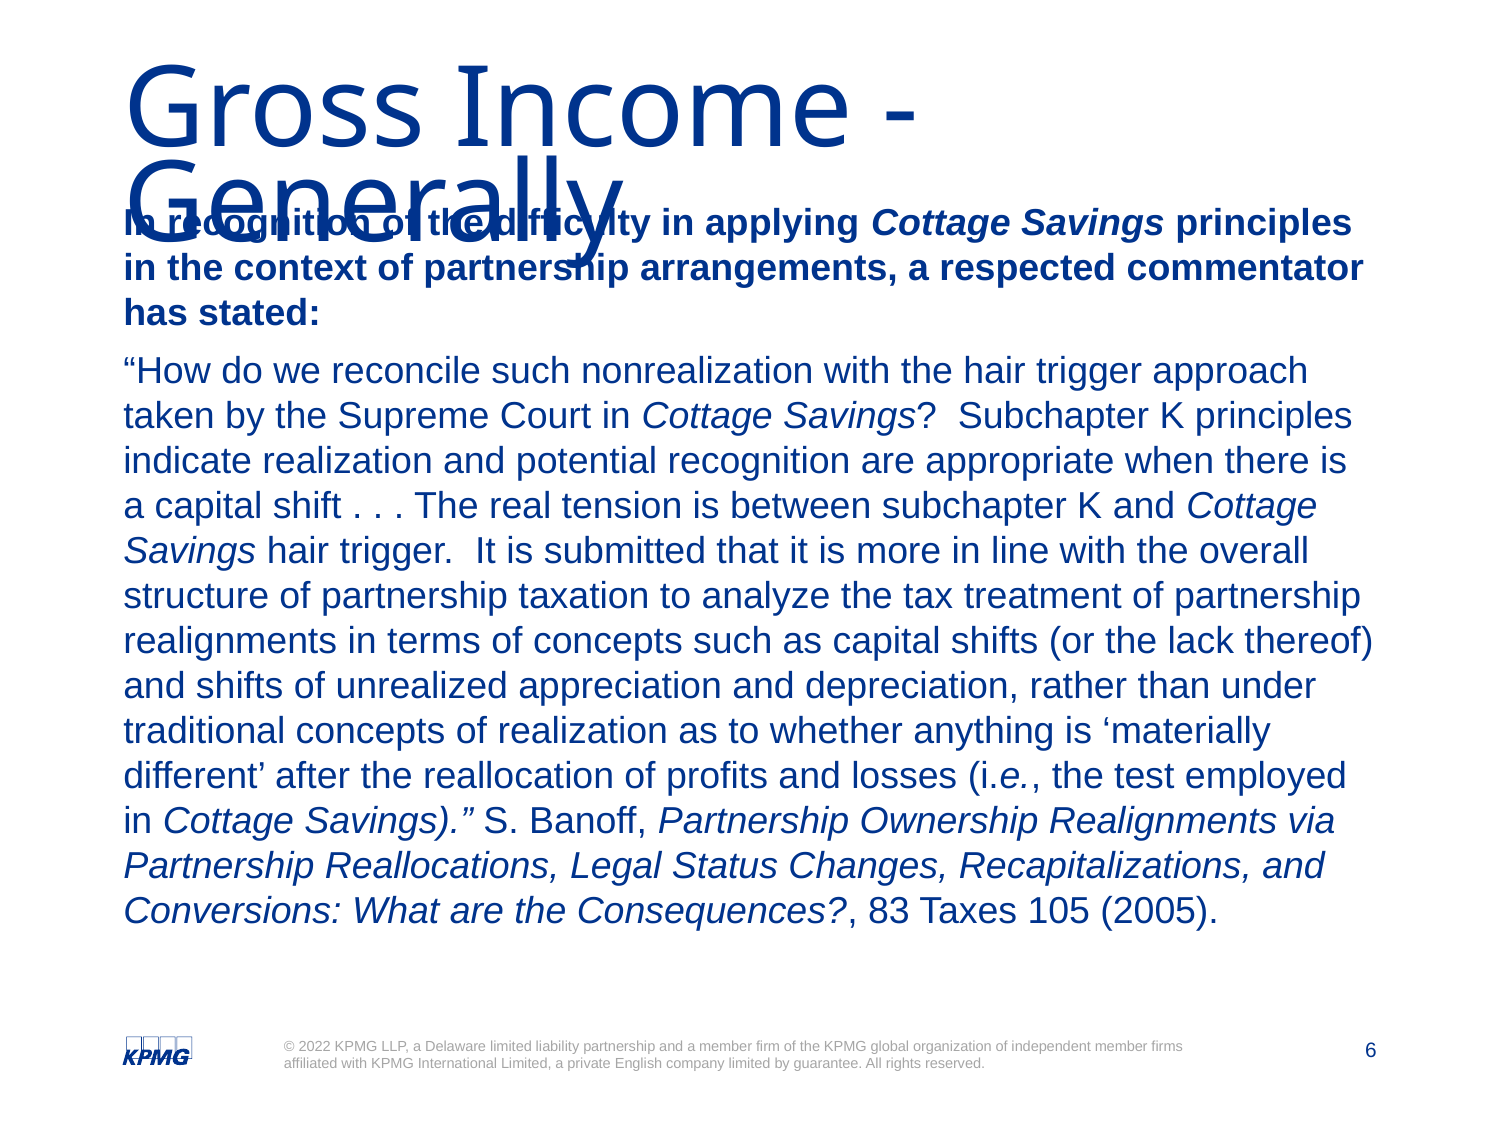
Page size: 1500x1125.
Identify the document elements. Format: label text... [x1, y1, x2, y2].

list In recognition of the difficulty in applying Cottage Savings principles in the context of partnership arrangements, a respected commentator has stated: “How do we reconcile such nonrealization with the hair trigger approach taken by the Supreme Court in Cottage Savings? Subchapter K principles indicate realization and potential recognition are appropriate when there is a capital shift . . . The real tension is between subchapter K and Cottage Savings hair trigger. It is submitted that it is more in line with the overall structure of partnership taxation to analyze the tax treatment of partnership realignments in terms of concepts such as capital shifts (or the lack thereof) and shifts of unrealized appreciation and depreciation, rather than under traditional concepts of realization as to whether anything is ‘materially different’ after the reallocation of profits and losses (i.e., the test employed in Cottage Savings).” S. Banoff, Partnership Ownership Realignments via Partnership Reallocations, Legal Status Changes, Recapitalizations, and Conversions: What are the Consequences?, 83 Taxes 105 (2005). [123, 198, 1377, 953]
title Gross Income - Generally [123, 70, 1377, 156]
